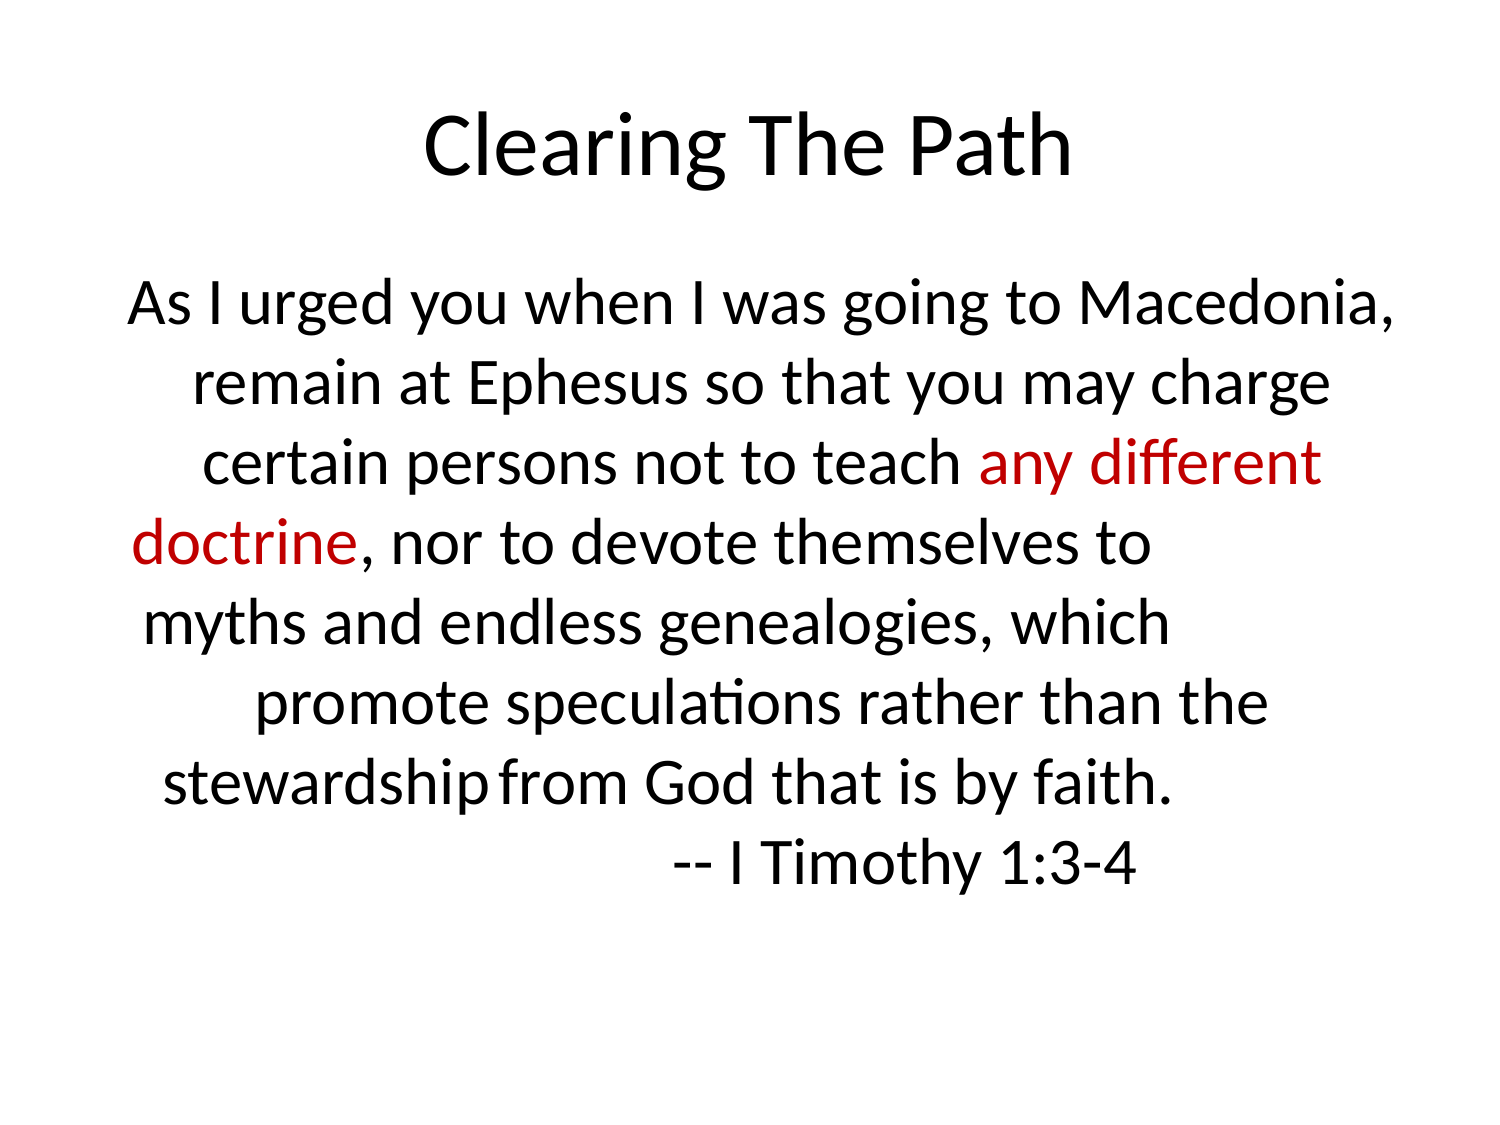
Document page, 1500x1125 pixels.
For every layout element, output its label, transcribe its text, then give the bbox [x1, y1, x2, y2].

title Clearing The Path [75, 45, 1425, 233]
list As I urged you when I was going to Macedonia, remain at Ephesus so that you may charge certain persons not to teach any different doctrine, nor to devote themselves to myths and endless genealogies, which promote speculations rather than the stewardship from God that is by faith. -- I Timothy 1:3-4 [87, 249, 1438, 934]
